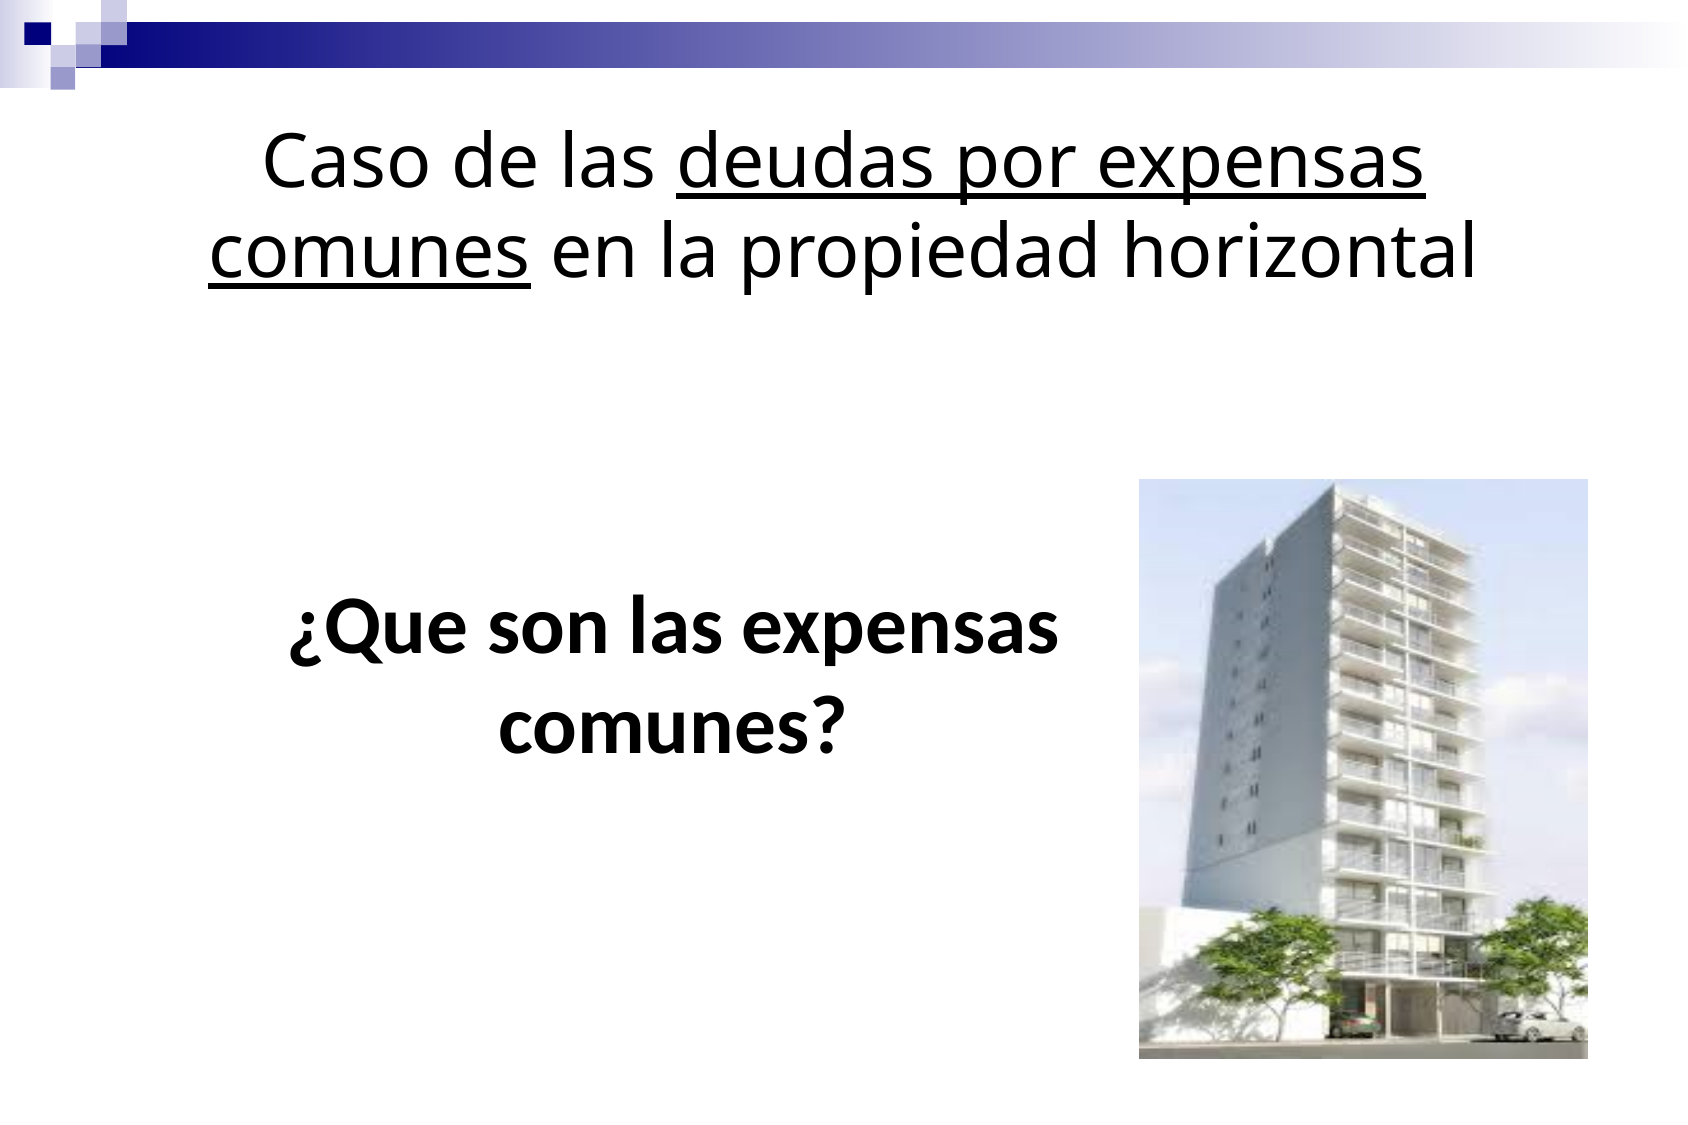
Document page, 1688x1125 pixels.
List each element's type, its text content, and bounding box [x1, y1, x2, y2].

title Caso de las deudas por expensas comunes en la propiedad horizontal [84, 75, 1604, 300]
picture [1138, 479, 1589, 1059]
list ¿Que son las expensas comunes? [231, 562, 1116, 1071]
